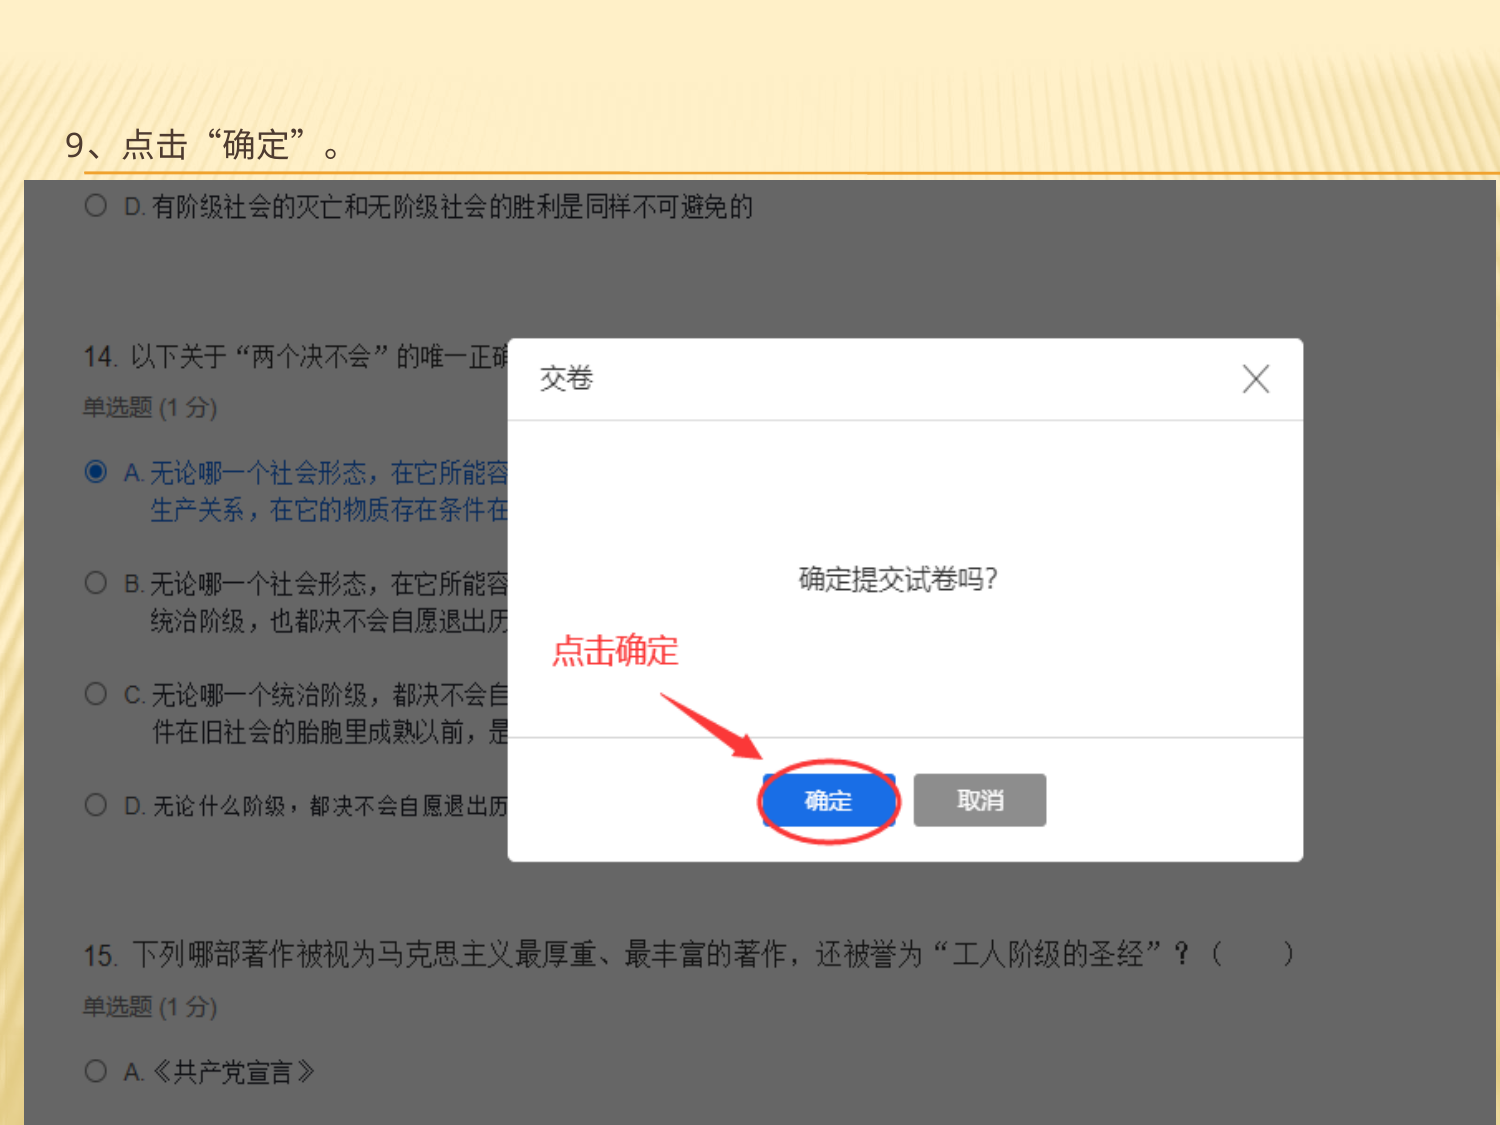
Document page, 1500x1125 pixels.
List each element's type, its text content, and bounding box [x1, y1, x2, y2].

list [24, 180, 1496, 1125]
title 9、点击“确定”。 [50, 75, 1475, 178]
